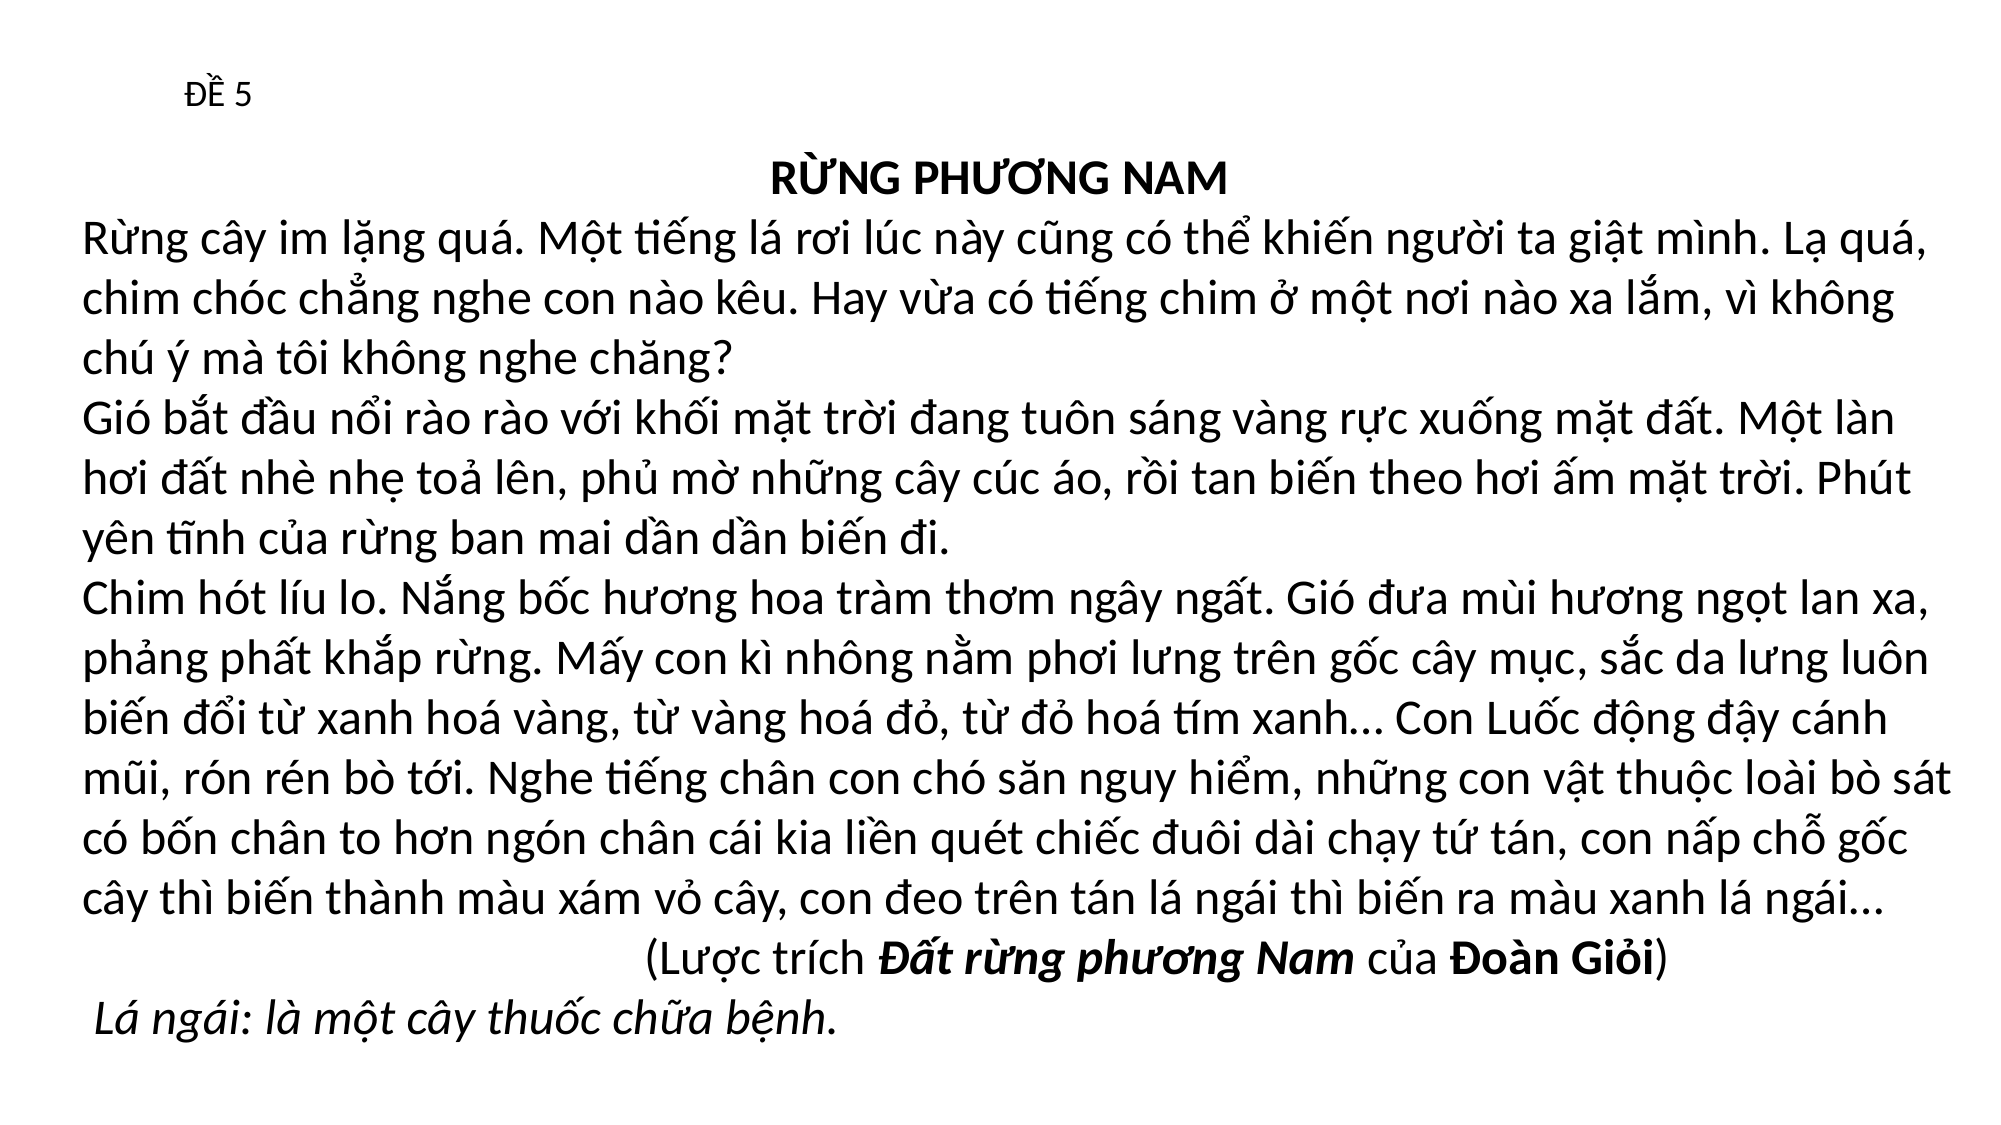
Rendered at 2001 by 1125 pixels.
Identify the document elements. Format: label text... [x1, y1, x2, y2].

text_box RỪNG PHƯƠNG NAM Rừng cây im lặng quá. Một tiếng lá rơi lúc này cũng có thể khiến người ta giật mình. Lạ quá, chim chóc chẳng nghe con nào kêu. Hay vừa có tiếng chim ở một nơi nào xa lắm, vì không chú ý mà tôi không nghe chăng? Gió bắt đầu nổi rào rào với khối mặt trời đang tuôn sáng vàng rực xuống mặt đất. Một làn hơi đất nhè nhẹ toả lên, phủ mờ những cây cúc áo, rồi tan biến theo hơi ấm mặt trời. Phút yên tĩnh của rừng ban mai dần dần biến đi. Chim hót líu lo. Nắng bốc hương hoa tràm thơm ngây ngất. Gió đưa mùi hương ngọt lan xa, phảng phất khắp rừng. Mấy con kì nhông nằm phơi lưng trên gốc cây mục, sắc da lưng luôn biến đổi từ xanh hoá vàng, từ vàng hoá đỏ, từ đỏ hoá tím xanh… Con Luốc động đậy cánh mũi, rón rén bò tới. Nghe tiếng chân con chó săn nguy hiểm, những con vật thuộc loài bò sát có bốn chân to hơn ngón chân cái kia liền quét chiếc đuôi dài chạy tứ tán, con nấp chỗ gốc cây thì biến thành màu xám vỏ cây, con đeo trên tán lá ngái thì biến ra màu xanh lá ngái… (Lược trích Đất rừng phương Nam của Đoàn Giỏi) Lá ngái: là một cây thuốc chữa bệnh. [67, 136, 1972, 1052]
text_box ĐỀ 5 [169, 61, 392, 122]
